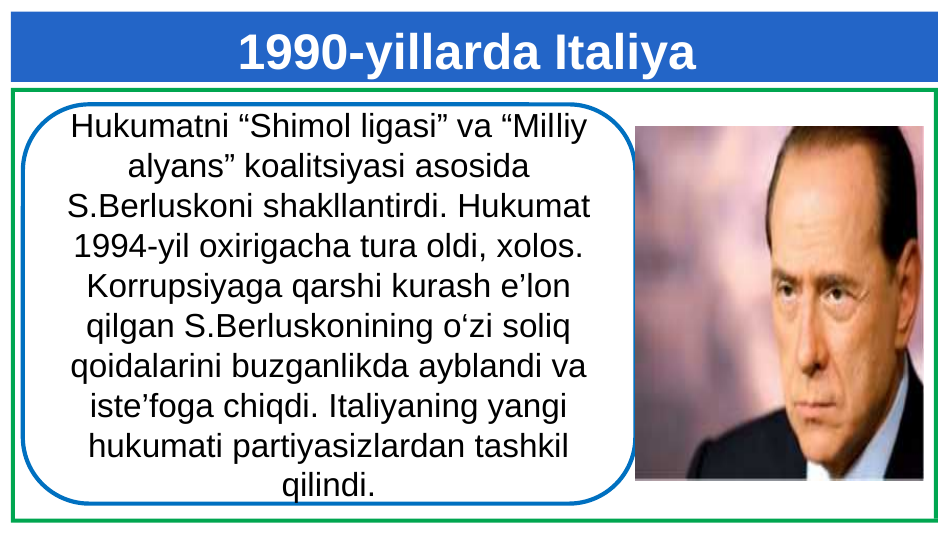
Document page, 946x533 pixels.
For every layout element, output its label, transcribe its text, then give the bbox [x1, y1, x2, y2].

title 1990-yillarda Italiya [235, 17, 859, 109]
picture [635, 126, 924, 482]
text_box Hukumatni “Shimol ligasi” va “Mil­liy alyans” koalitsiyasi asosida S.Berluskoni shakllantirdi. Hukumat 1994-yil oxirigacha tura oldi, xolos. Korrupsiyaga qarshi kurash e’lon qilgan S.Berluskonining o‘zi soliq qoidalarini buzganlikda ayblandi va iste’foga chiqdi. Italiyaning yangi hukumati partiyasizlardan tashkil qilindi. [20, 102, 630, 506]
